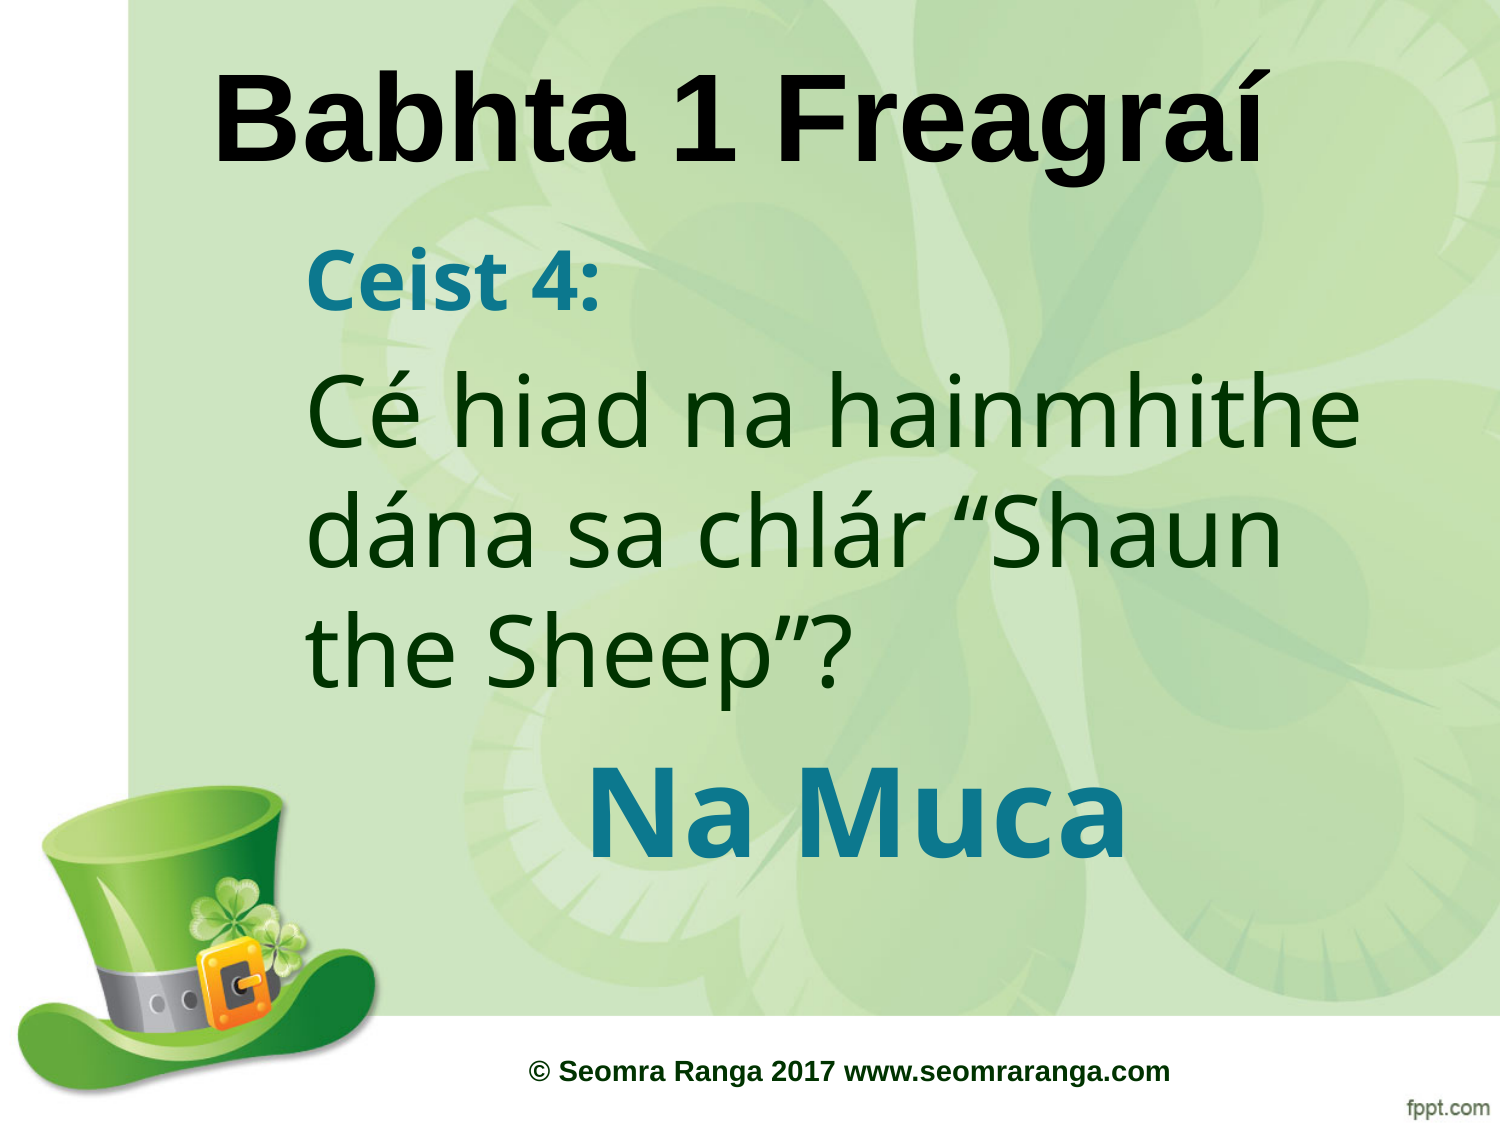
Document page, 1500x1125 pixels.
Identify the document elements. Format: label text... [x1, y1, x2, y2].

text_box © Seomra Ranga 2017 www.seomraranga.com [442, 1045, 1258, 1096]
title Babhta 1 Freagraí [64, 31, 1415, 192]
list Ceist 4: Cé hiad na hainmhithe dána sa chlár “Shaun the Sheep”? Na Muca [289, 219, 1425, 1047]
picture [0, 0, 1500, 1125]
